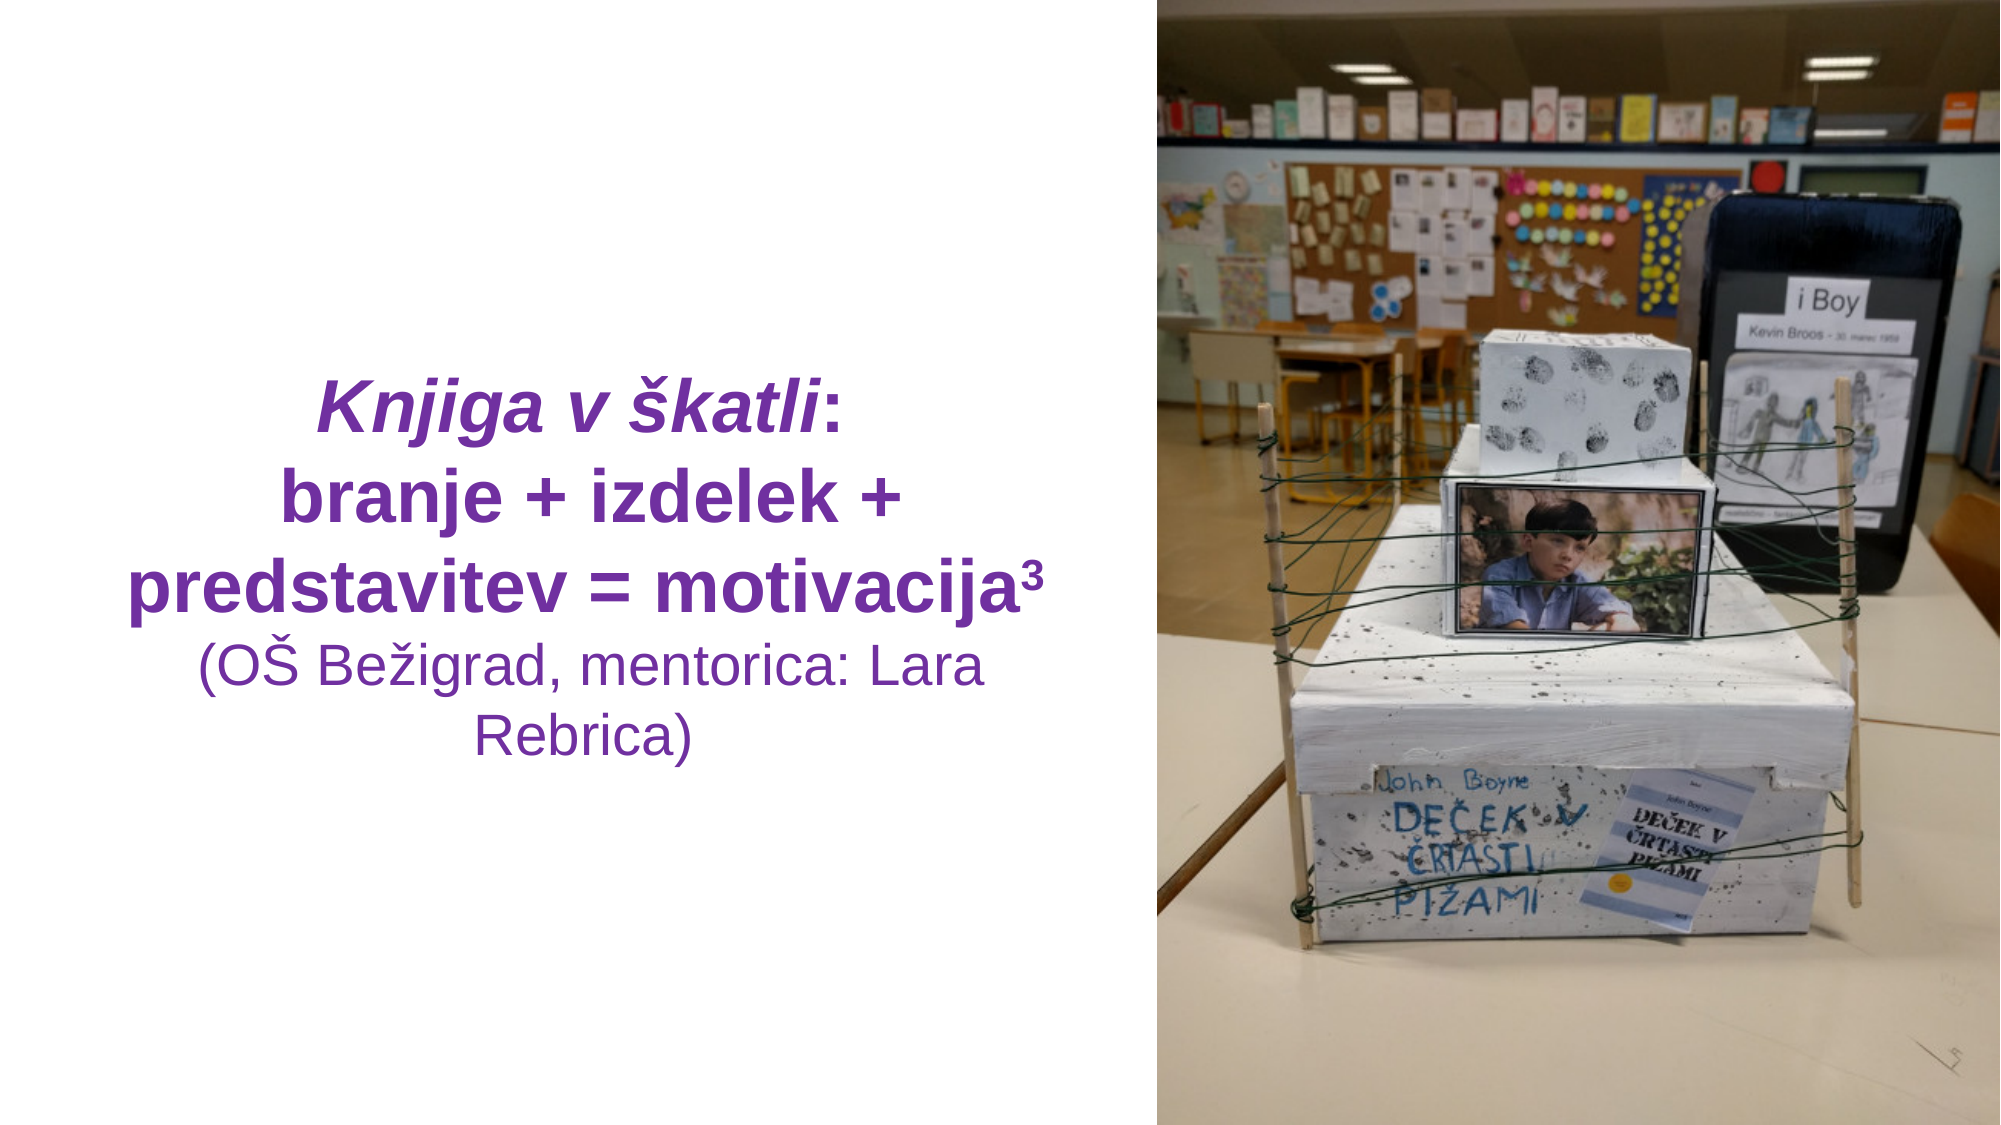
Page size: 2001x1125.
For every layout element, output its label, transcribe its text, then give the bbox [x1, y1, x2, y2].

picture [1157, 0, 2000, 1125]
title Knjiga v škatli: branje + izdelek + predstavitev = motivacija3 (OŠ Bežigrad, mentorica: Lara Rebrica) [75, 0, 1109, 1125]
